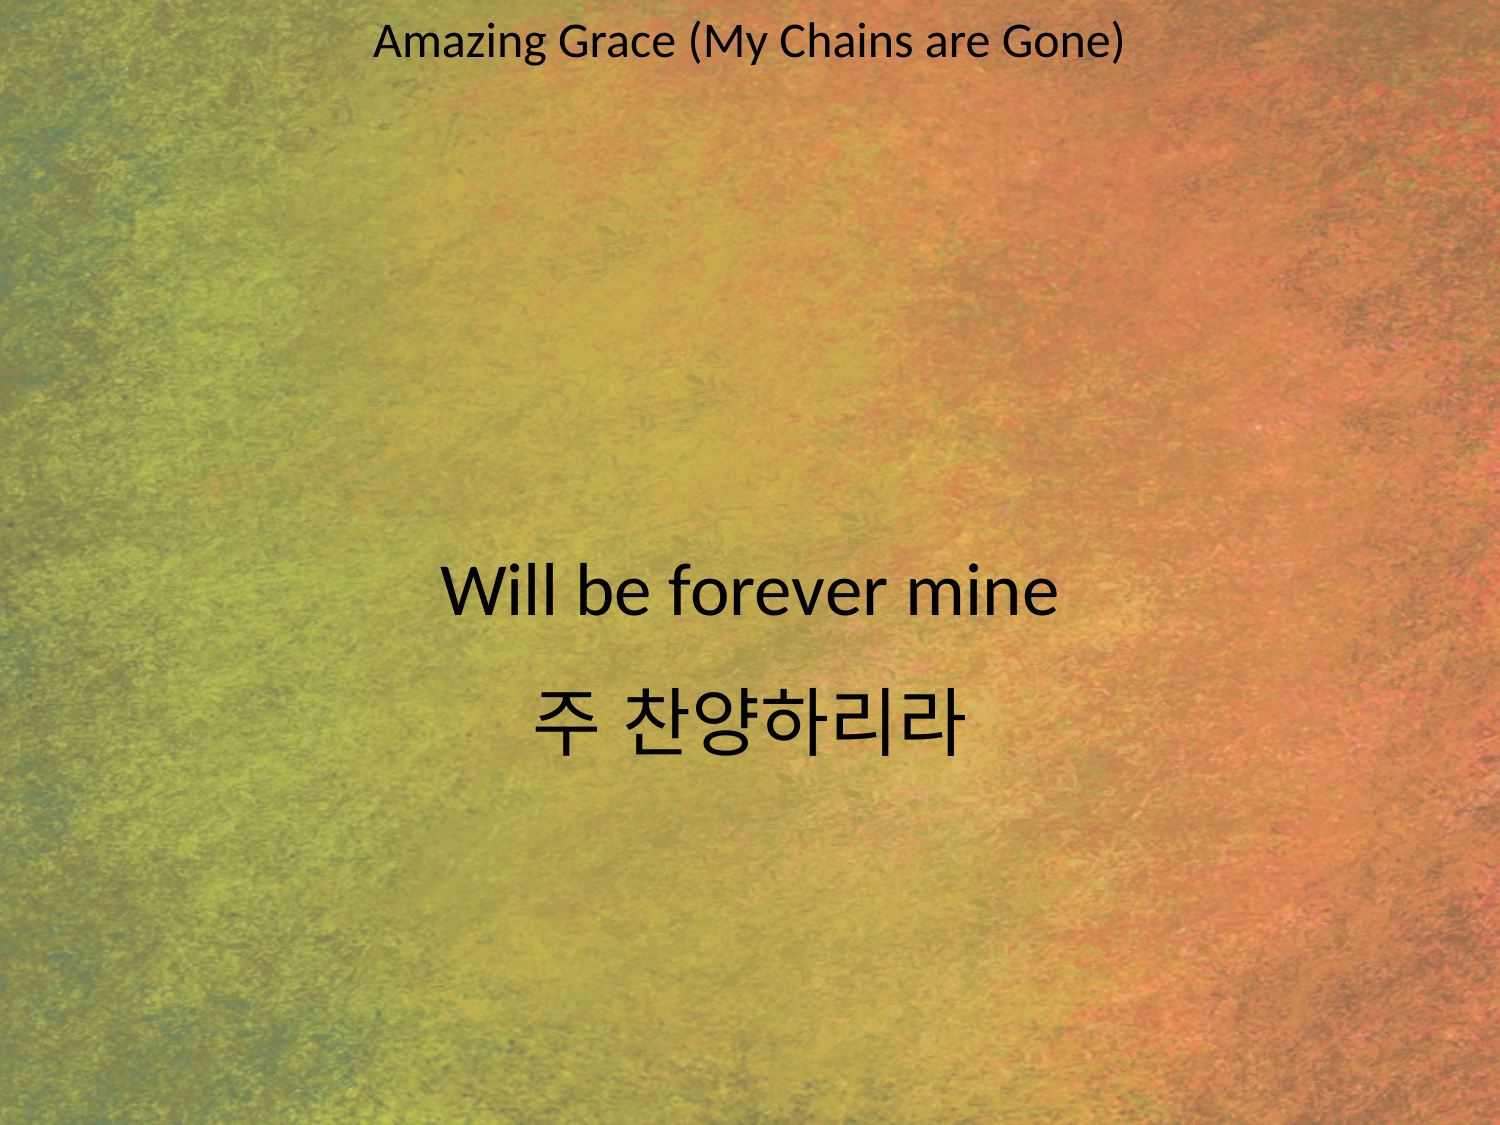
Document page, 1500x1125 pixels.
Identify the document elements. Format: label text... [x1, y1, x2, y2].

list Amazing Grace (My Chains are Gone) [0, 0, 1500, 75]
list Will be forever mine 주 찬양하리라 [0, 149, 1500, 1110]
